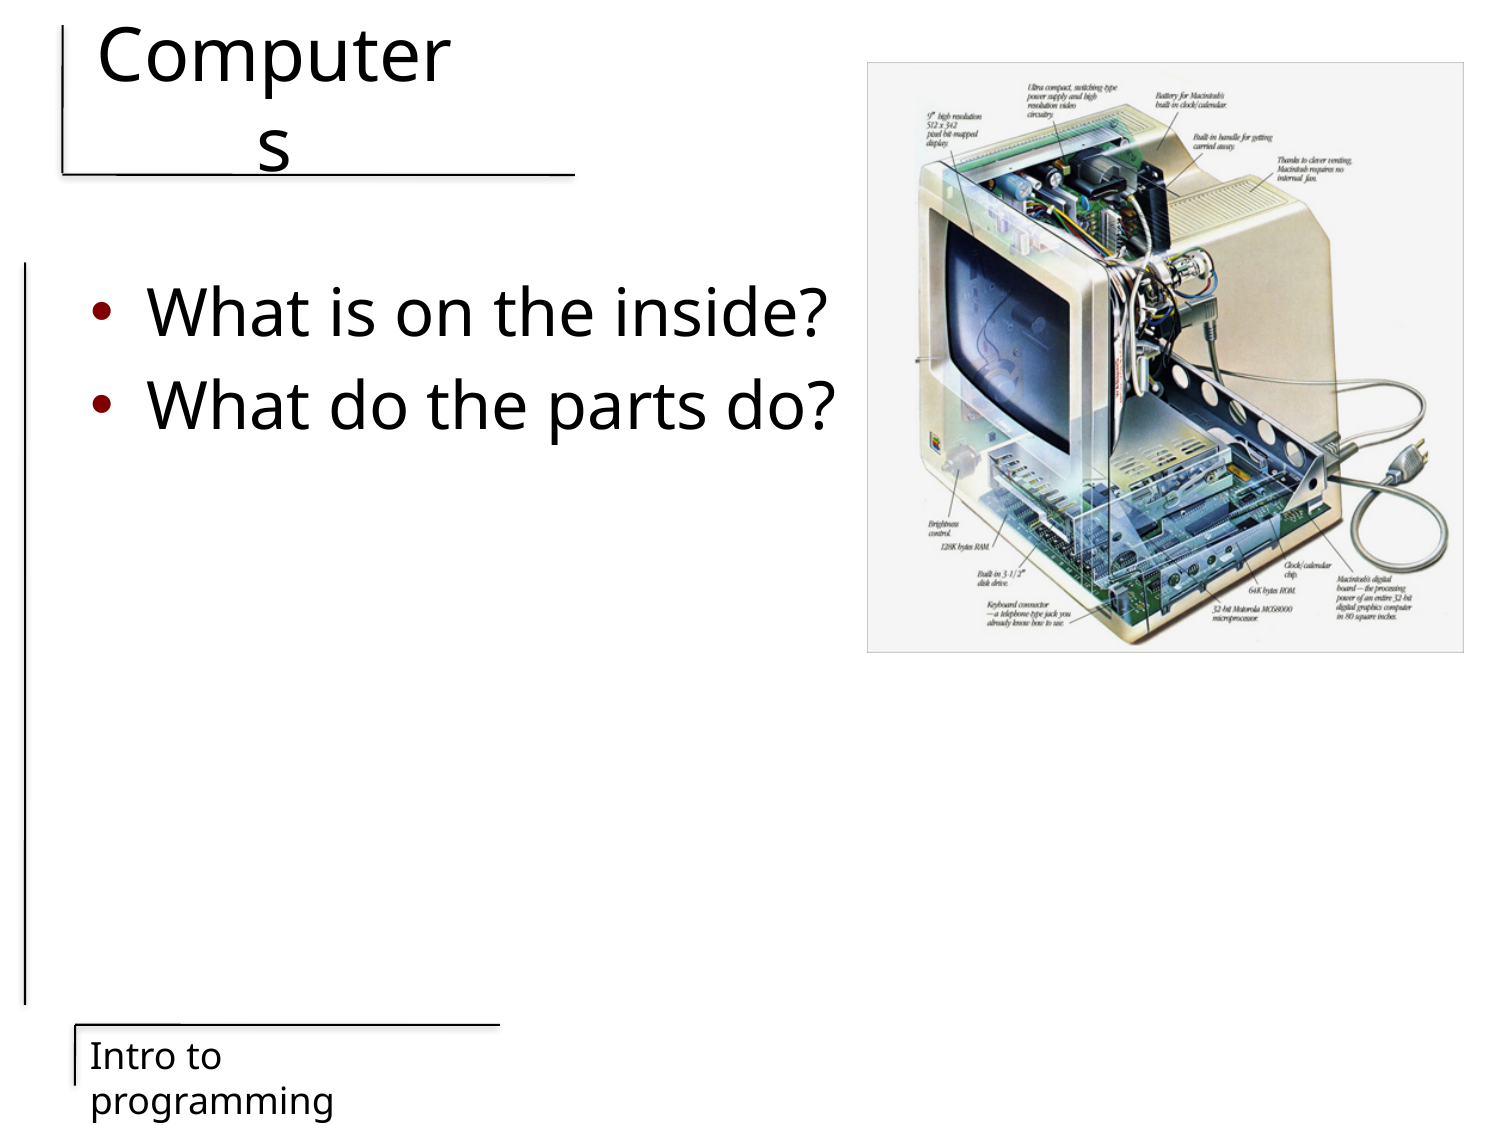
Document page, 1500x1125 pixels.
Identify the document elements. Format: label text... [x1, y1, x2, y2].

list What is on the inside? What do the parts do? [75, 262, 1425, 1005]
title Computers [75, 24, 475, 168]
picture [866, 61, 1464, 653]
